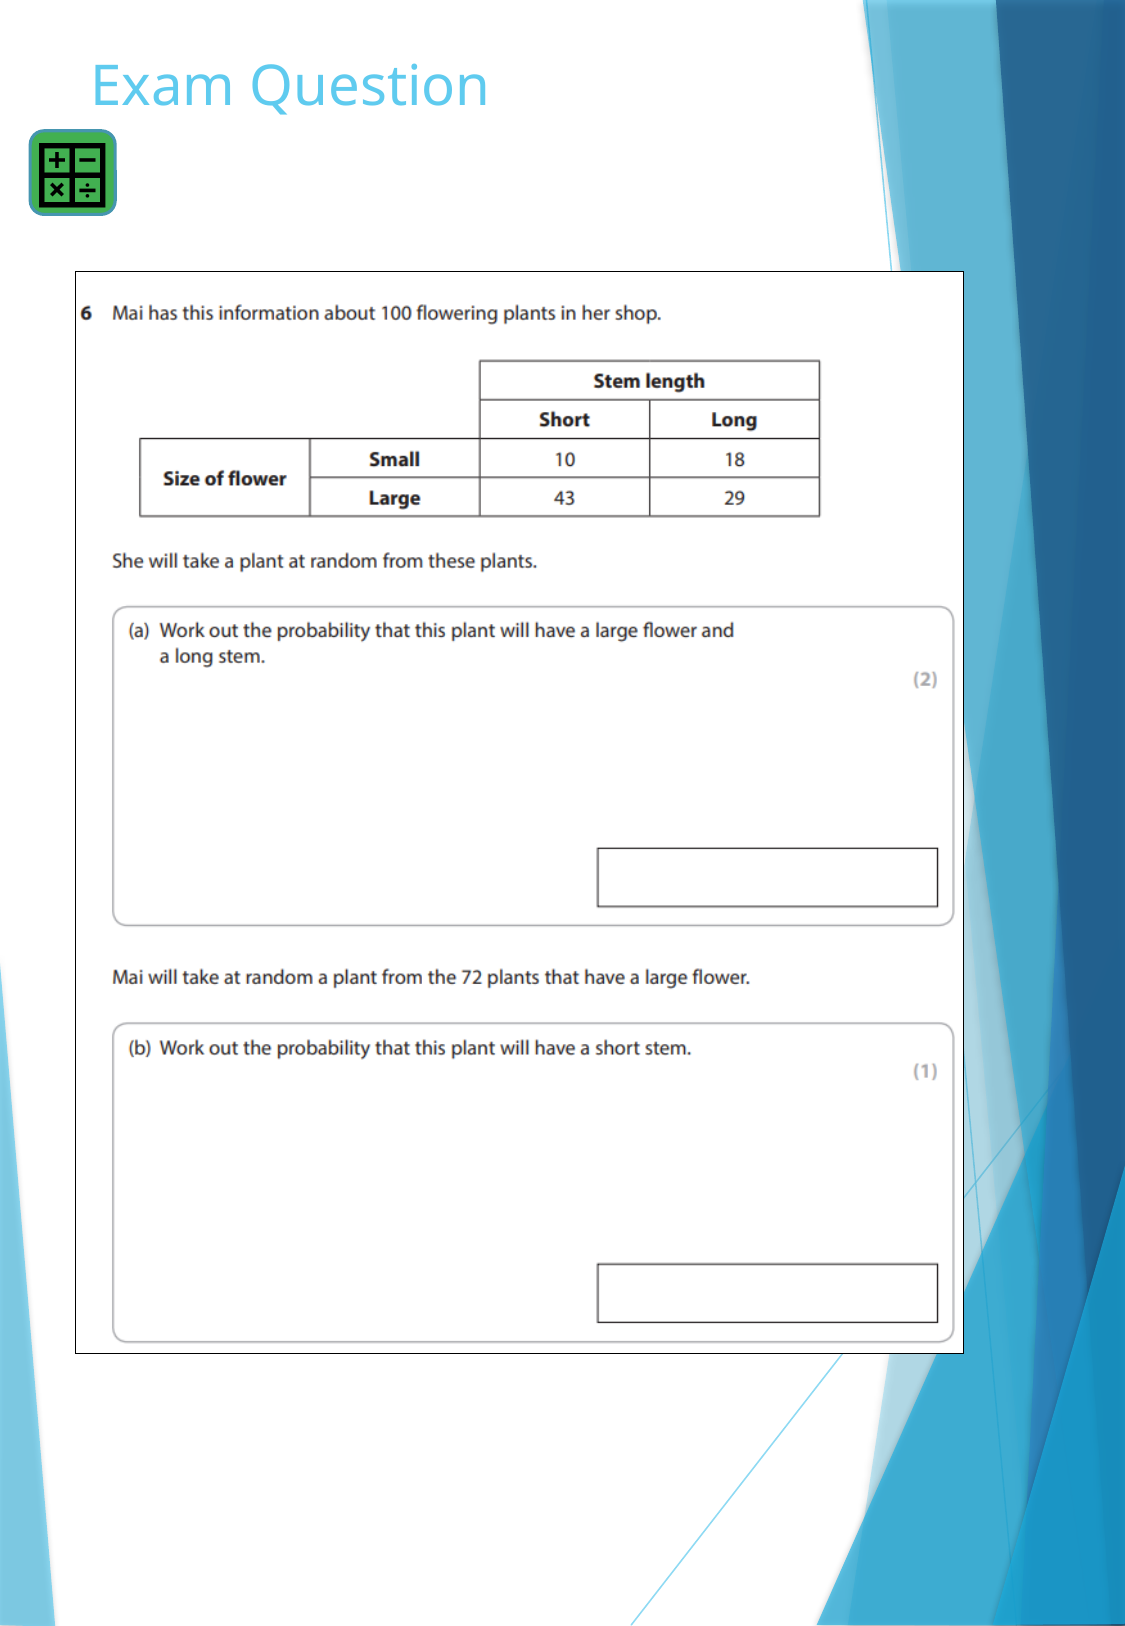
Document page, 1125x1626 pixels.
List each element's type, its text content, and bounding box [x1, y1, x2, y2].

picture [29, 132, 116, 219]
title Exam Question [75, 41, 856, 270]
picture [74, 271, 964, 1354]
